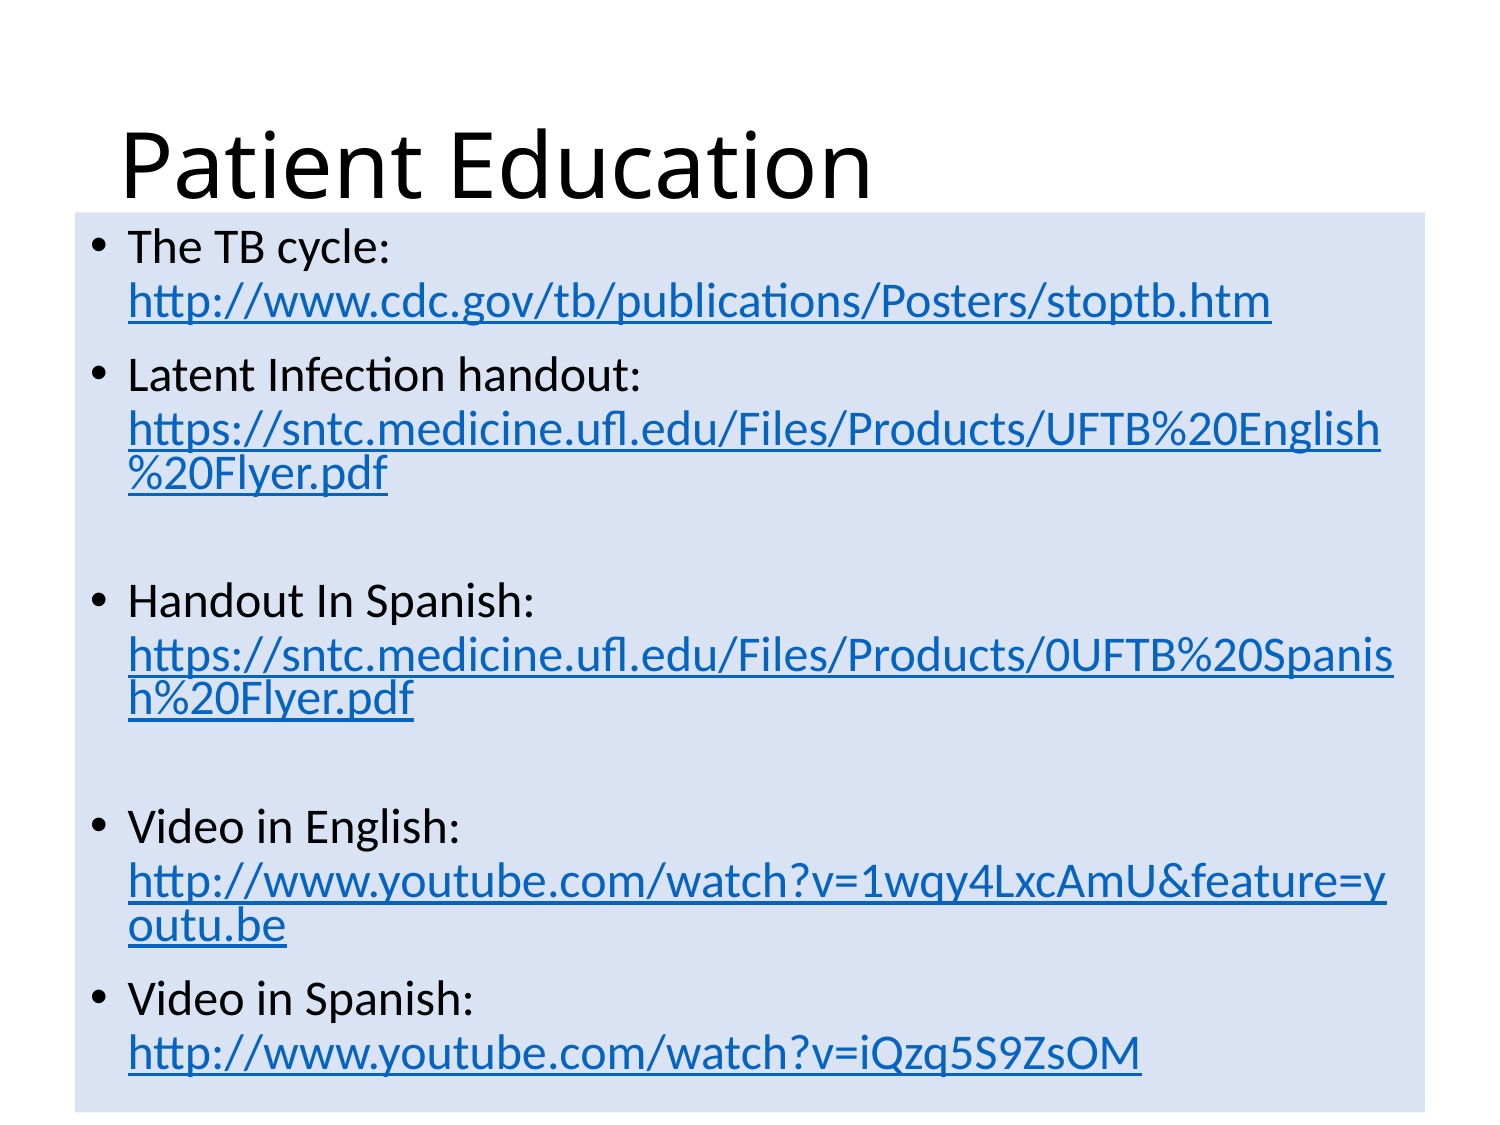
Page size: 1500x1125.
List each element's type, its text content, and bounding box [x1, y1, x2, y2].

list The TB cycle: http://www.cdc.gov/tb/publications/Posters/stoptb.htm Latent Infection handout: https://sntc.medicine.ufl.edu/Files/Products/UFTB%20English%20Flyer.pdf Handout In Spanish: https://sntc.medicine.ufl.edu/Files/Products/0UFTB%20Spanish%20Flyer.pdf Video in English: http://www.youtube.com/watch?v=1wqy4LxcAmU&feature=youtu.be Video in Spanish: http://www.youtube.com/watch?v=iQzq5S9ZsOM [75, 212, 1425, 1113]
title Patient Education [103, 59, 1397, 212]
slide_number 71 [1059, 1042, 1397, 1103]
